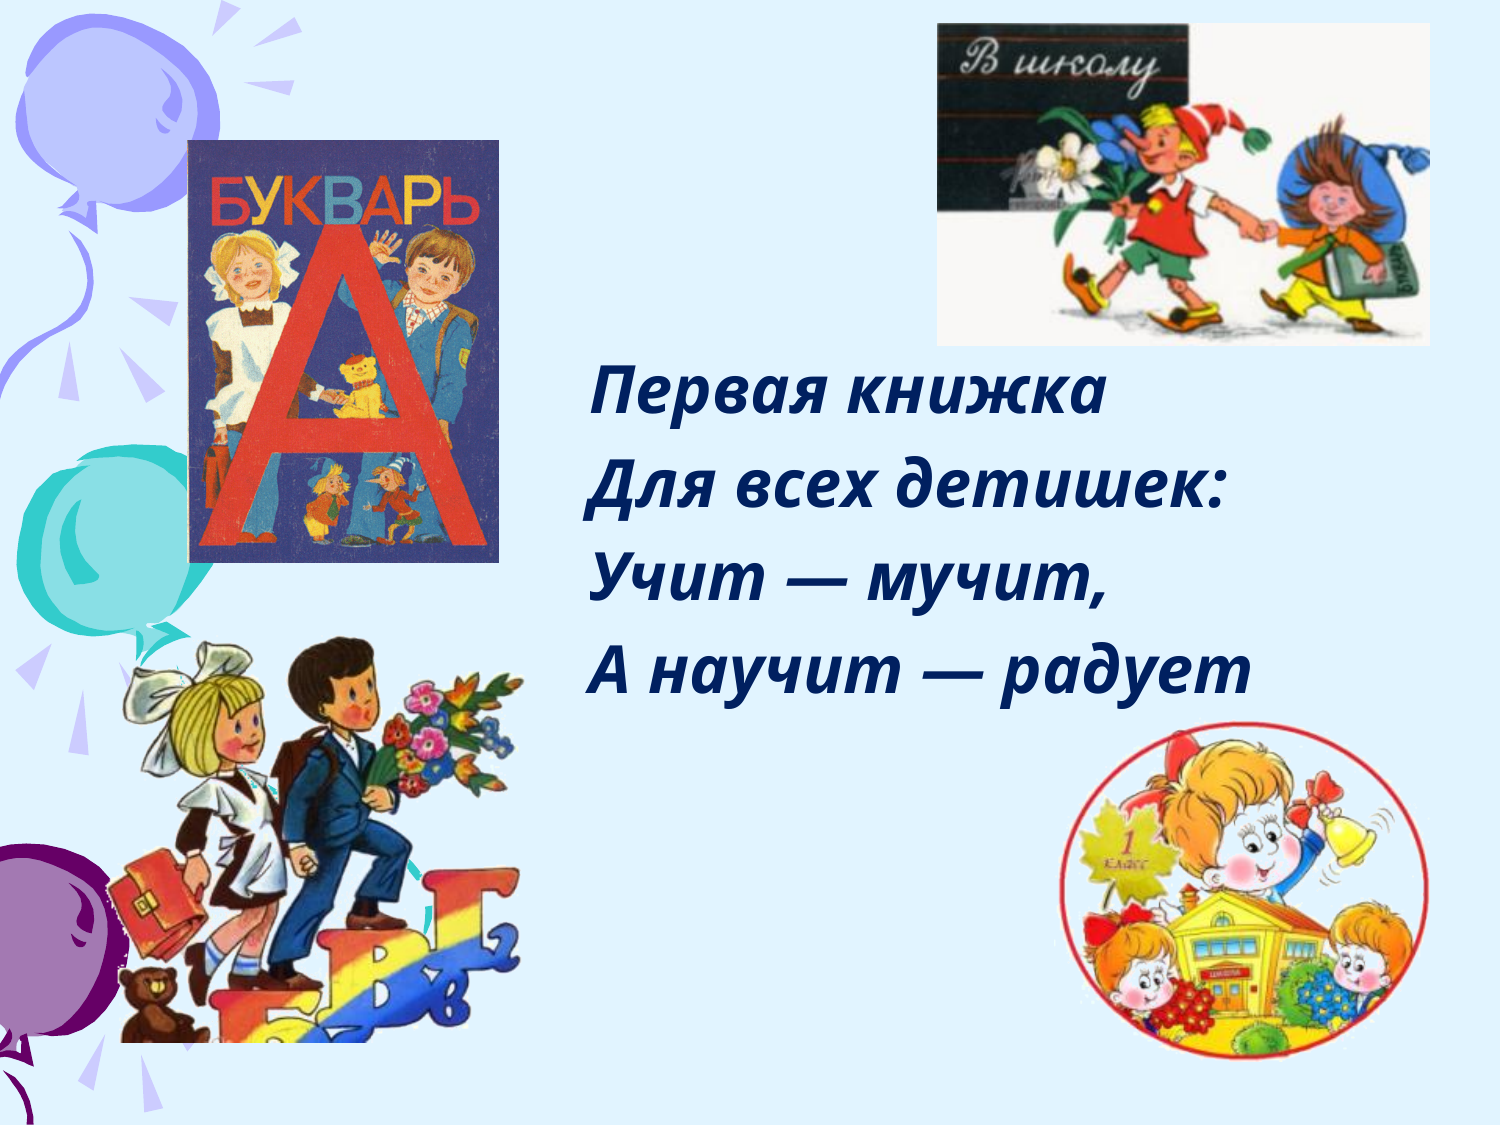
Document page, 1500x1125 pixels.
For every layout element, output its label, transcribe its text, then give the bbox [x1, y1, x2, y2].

picture [937, 23, 1430, 347]
picture [1054, 679, 1437, 1063]
picture [187, 140, 499, 563]
list Первая книжка Для всех детишек: Учит — мучит, А научит — радует [573, 339, 1426, 994]
picture [93, 609, 540, 1044]
